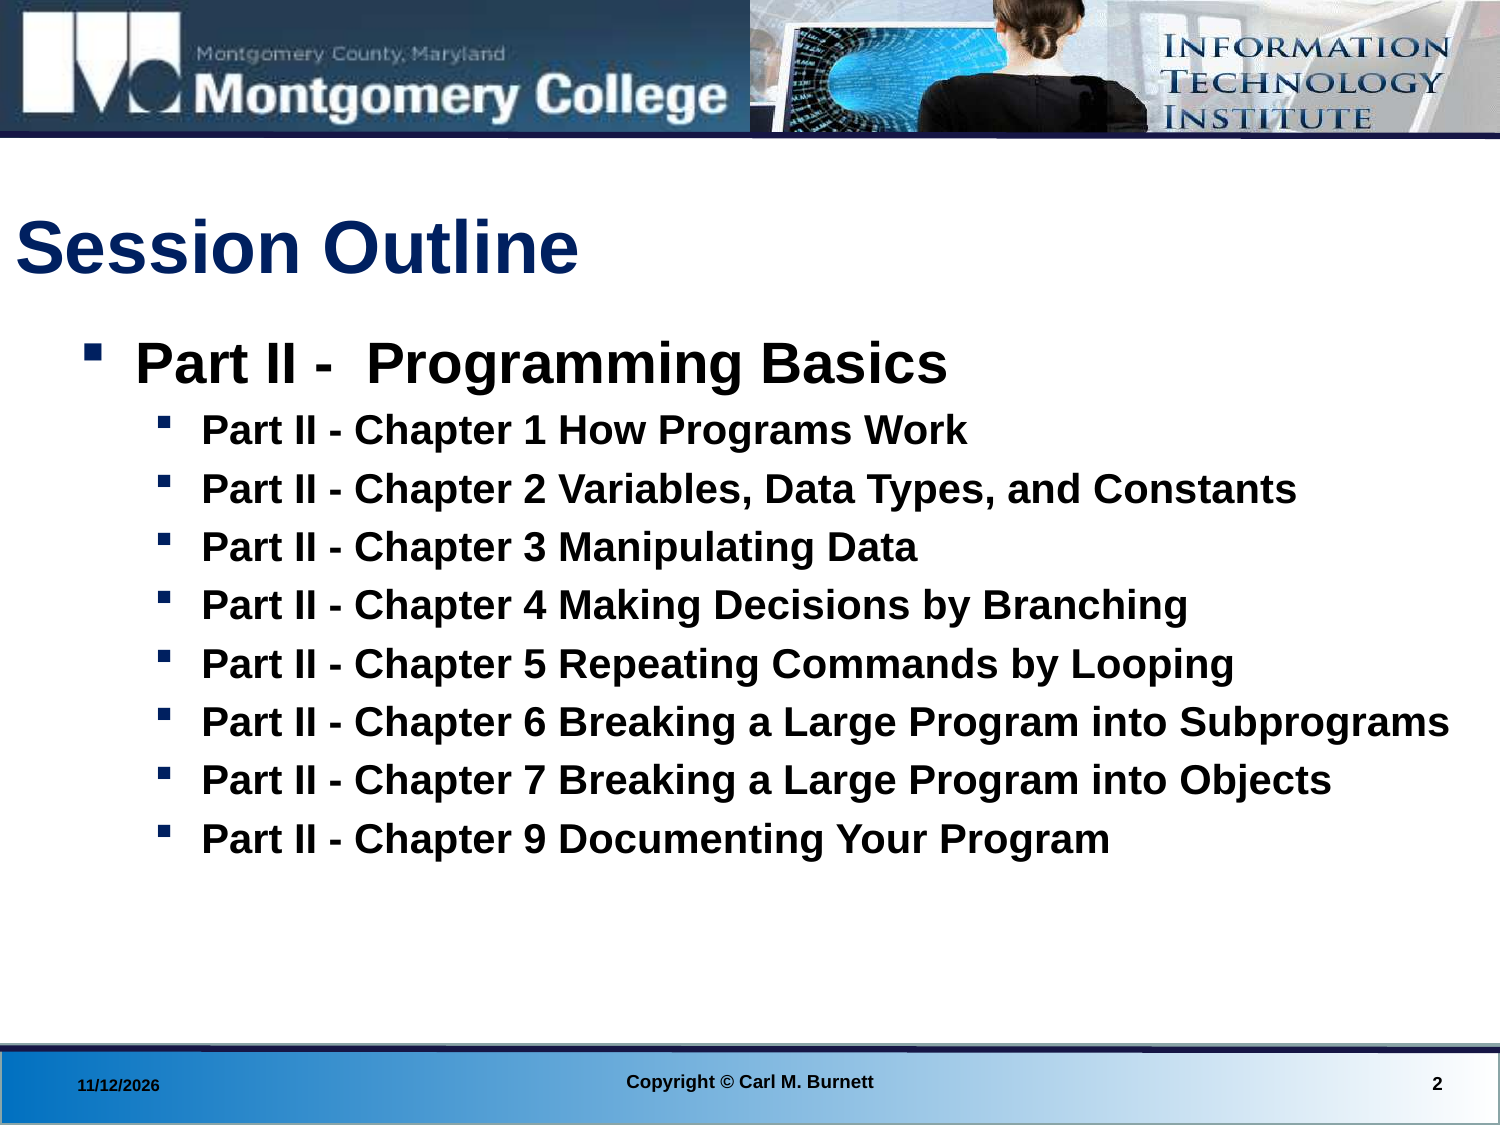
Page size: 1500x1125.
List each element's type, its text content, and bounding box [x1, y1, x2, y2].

slide_number 2 [1107, 1060, 1458, 1105]
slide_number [62, 1064, 413, 1105]
picture [0, 0, 1500, 132]
list Part II - Programming Basics Part II - Chapter 1 How Programs Work Part II - Chapter 2 Variables, Data Types, and Constants Part II - Chapter 3 Manipulating Data Part II - Chapter 4 Making Decisions by Branching Part II - Chapter 5 Repeating Commands by Looping Part II - Chapter 6 Breaking a Large Program into Subprograms Part II - Chapter 7 Breaking a Large Program into Objects Part II - Chapter 9 Documenting Your Program [64, 316, 1500, 1006]
footer Copyright © Carl M. Burnett [512, 1059, 988, 1104]
title Session Outline [0, 171, 1438, 317]
